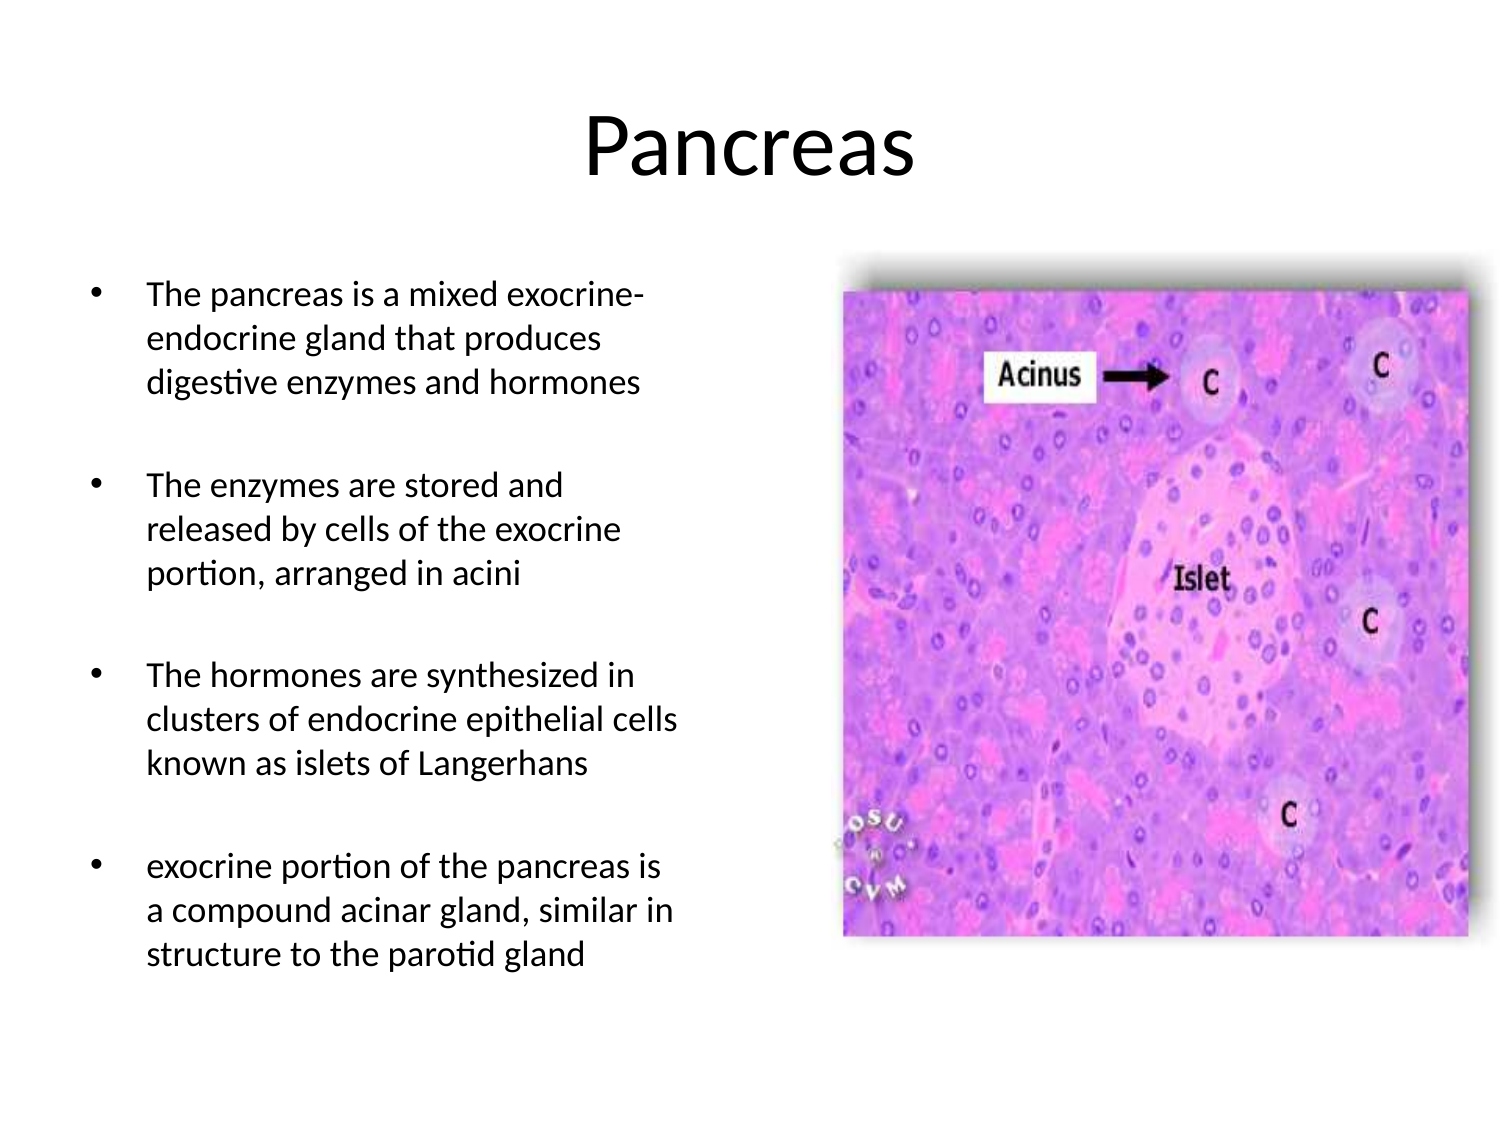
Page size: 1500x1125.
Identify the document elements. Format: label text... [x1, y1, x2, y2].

title Pancreas [75, 45, 1425, 233]
picture [830, 249, 1500, 951]
list The pancreas is a mixed exocrine-endocrine gland that produces digestive enzymes and hormones The enzymes are stored and released by cells of the exocrine portion, arranged in acini The hormones are synthesized in clusters of endocrine epithelial cells known as islets of Langerhans exocrine portion of the pancreas is a compound acinar gland, similar in structure to the parotid gland [75, 262, 700, 1005]
